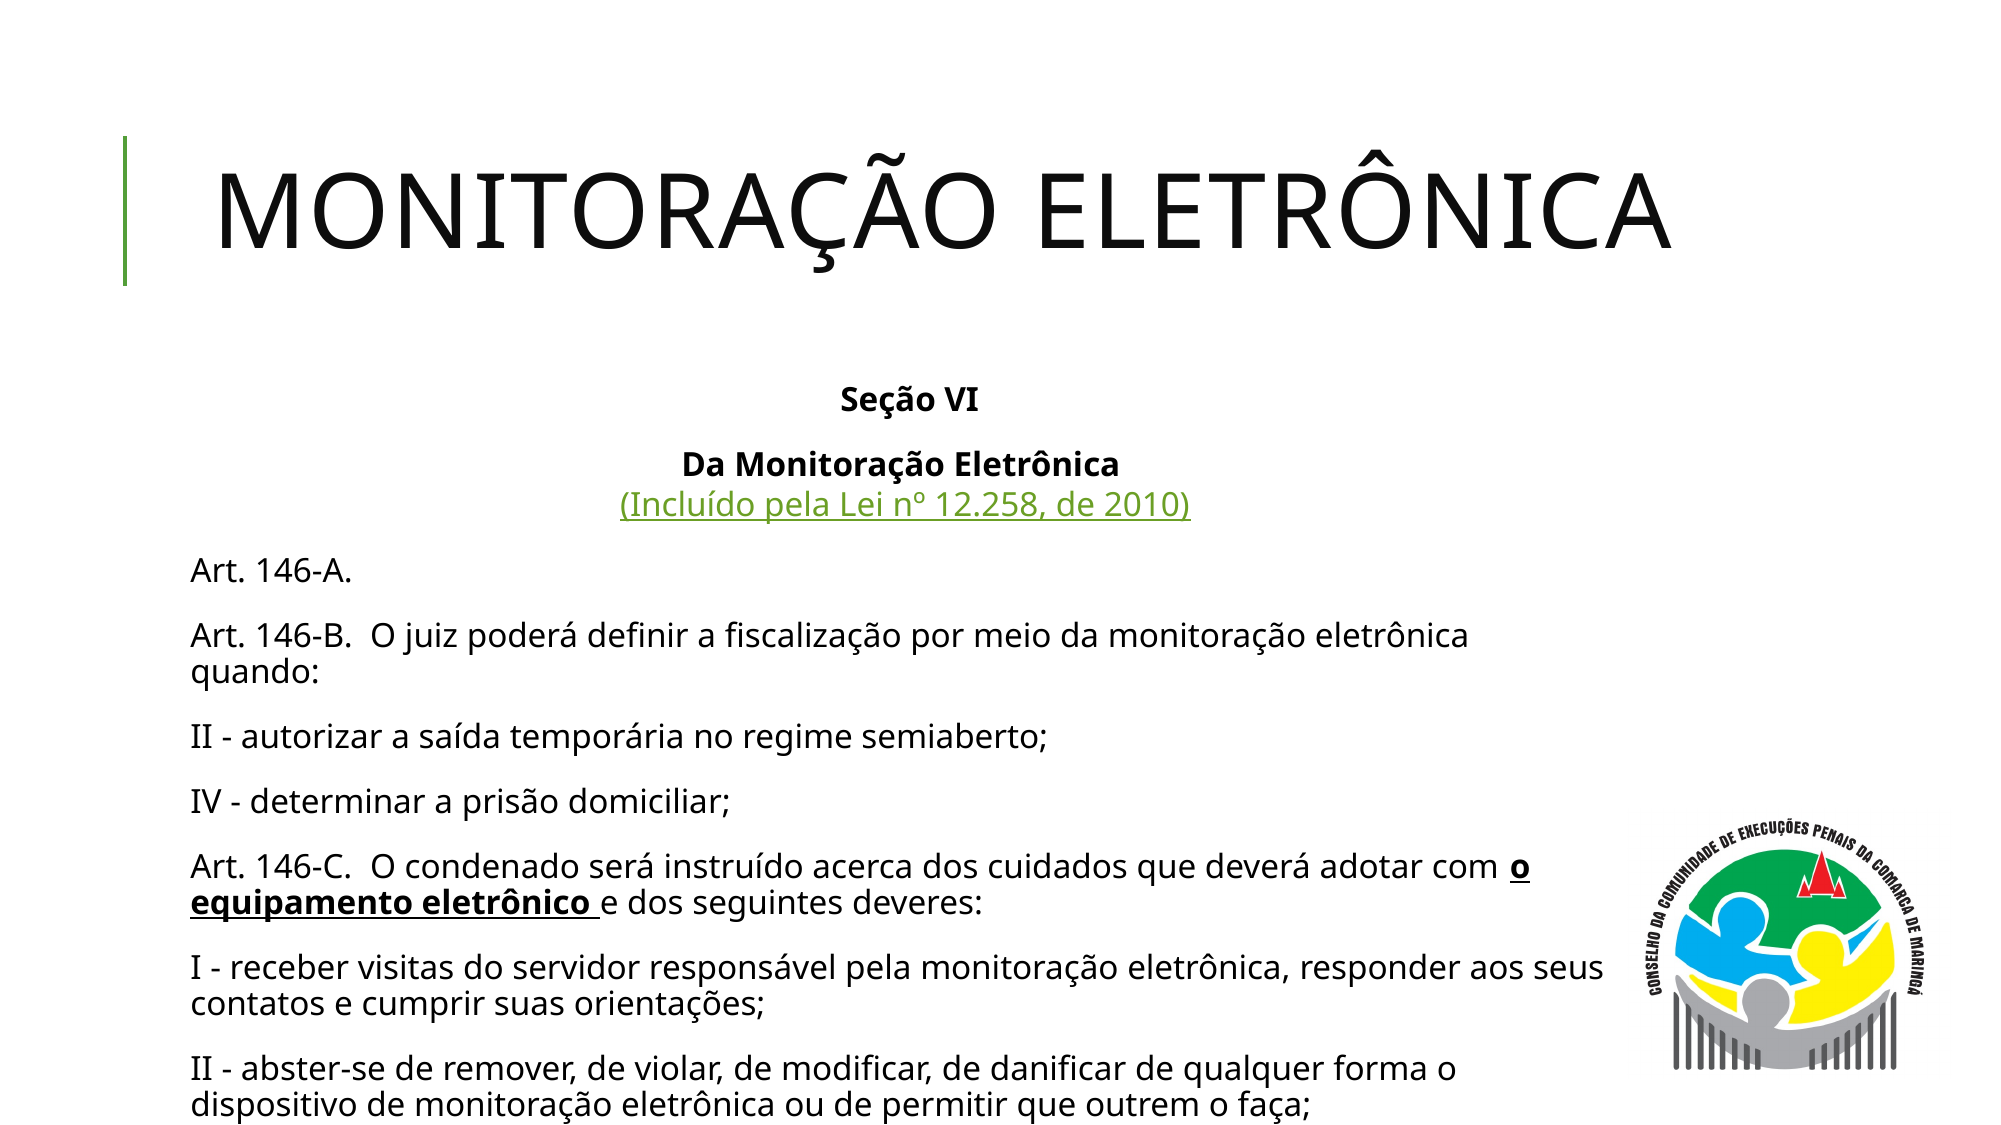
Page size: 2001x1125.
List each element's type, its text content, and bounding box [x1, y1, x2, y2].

title Monitoração Eletrônica [168, 96, 1763, 342]
list Seção VI Da Monitoração Eletrônica (Incluído pela Lei nº 12.258, de 2010) Art. 146-A. Art. 146-B. O juiz poderá definir a fiscalização por meio da monitoração eletrônica quando: II - autorizar a saída temporária no regime semiaberto; IV - determinar a prisão domiciliar; Art. 146-C. O condenado será instruído acerca dos cuidados que deverá adotar com o equipamento eletrônico e dos seguintes deveres: I - receber visitas do servidor responsável pela monitoração eletrônica, responder aos seus contatos e cumprir suas orientações; II - abster-se de remover, de violar, de modificar, de danificar de qualquer forma o dispositivo de monitoração eletrônica ou de permitir que outrem o faça; [168, 375, 1628, 1035]
picture [1627, 807, 1953, 1079]
